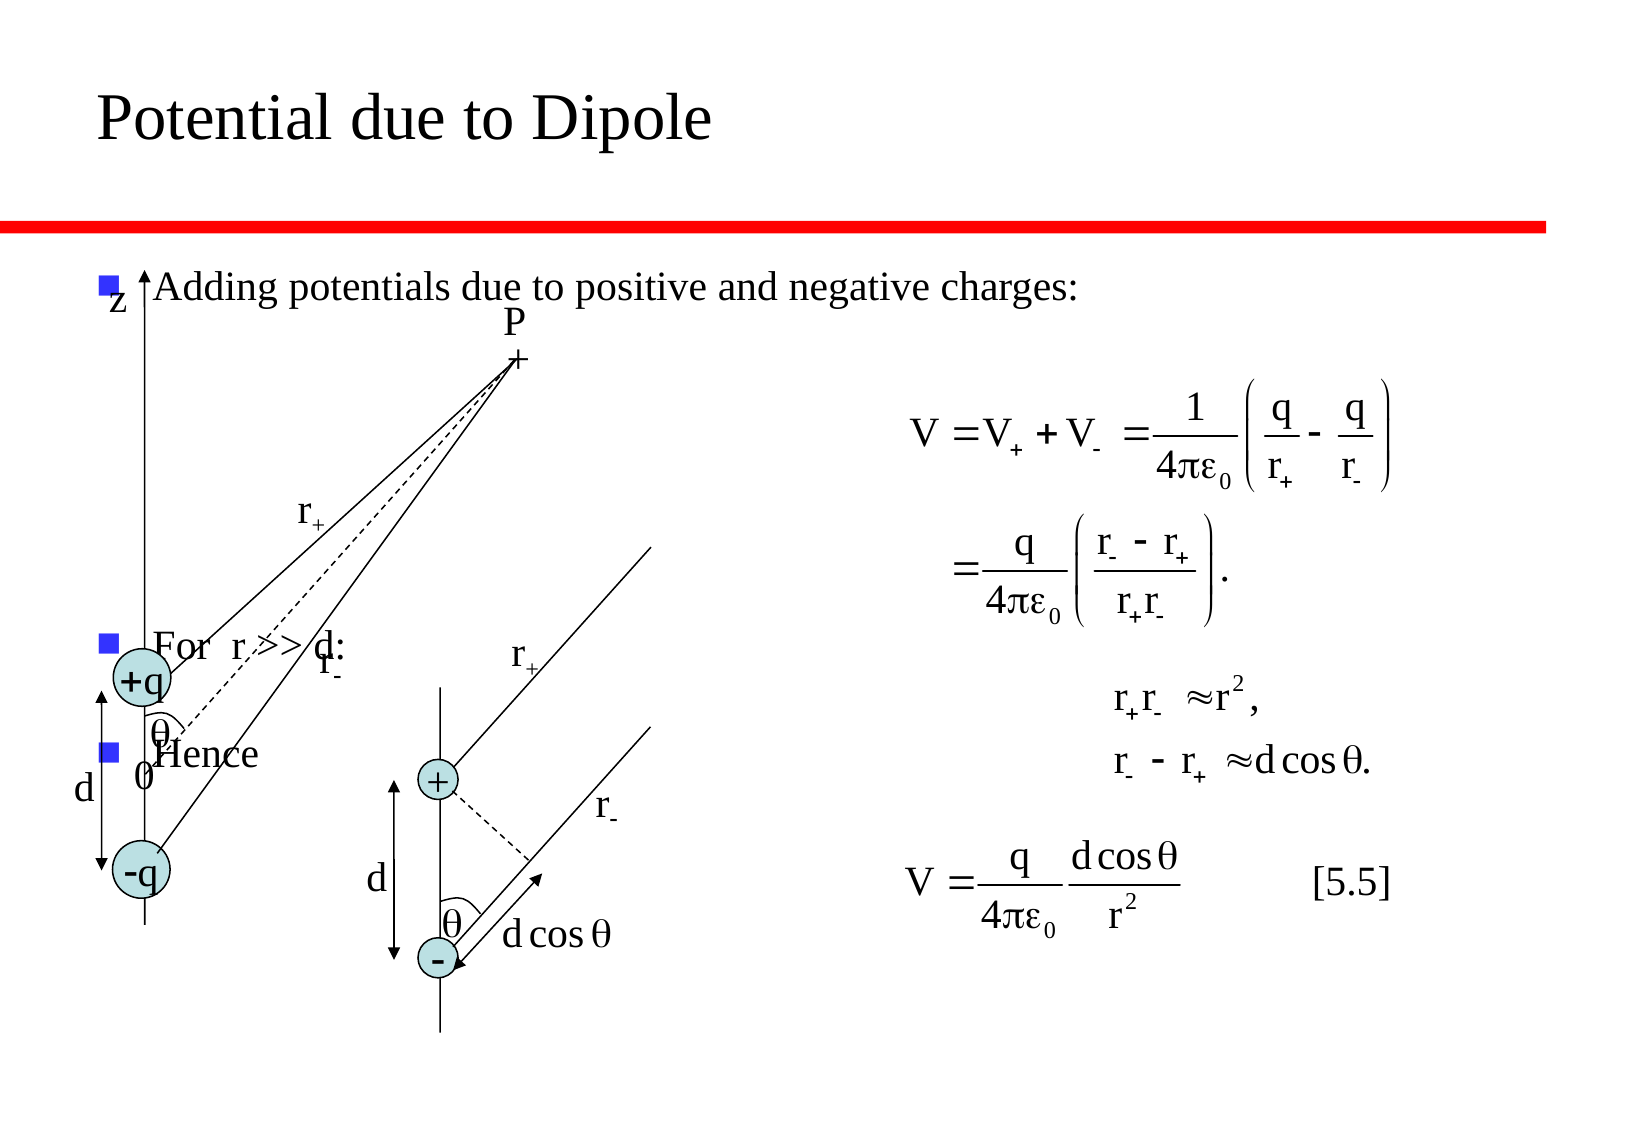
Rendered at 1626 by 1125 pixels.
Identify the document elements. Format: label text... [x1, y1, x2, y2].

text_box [58, 263, 546, 926]
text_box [905, 374, 1398, 633]
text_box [351, 546, 652, 1033]
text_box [900, 833, 1393, 944]
list Adding potentials due to positive and negative charges: For r >> d: Hence [80, 251, 1544, 1095]
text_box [1109, 668, 1373, 790]
title Potential due to Dipole [80, 18, 1544, 207]
